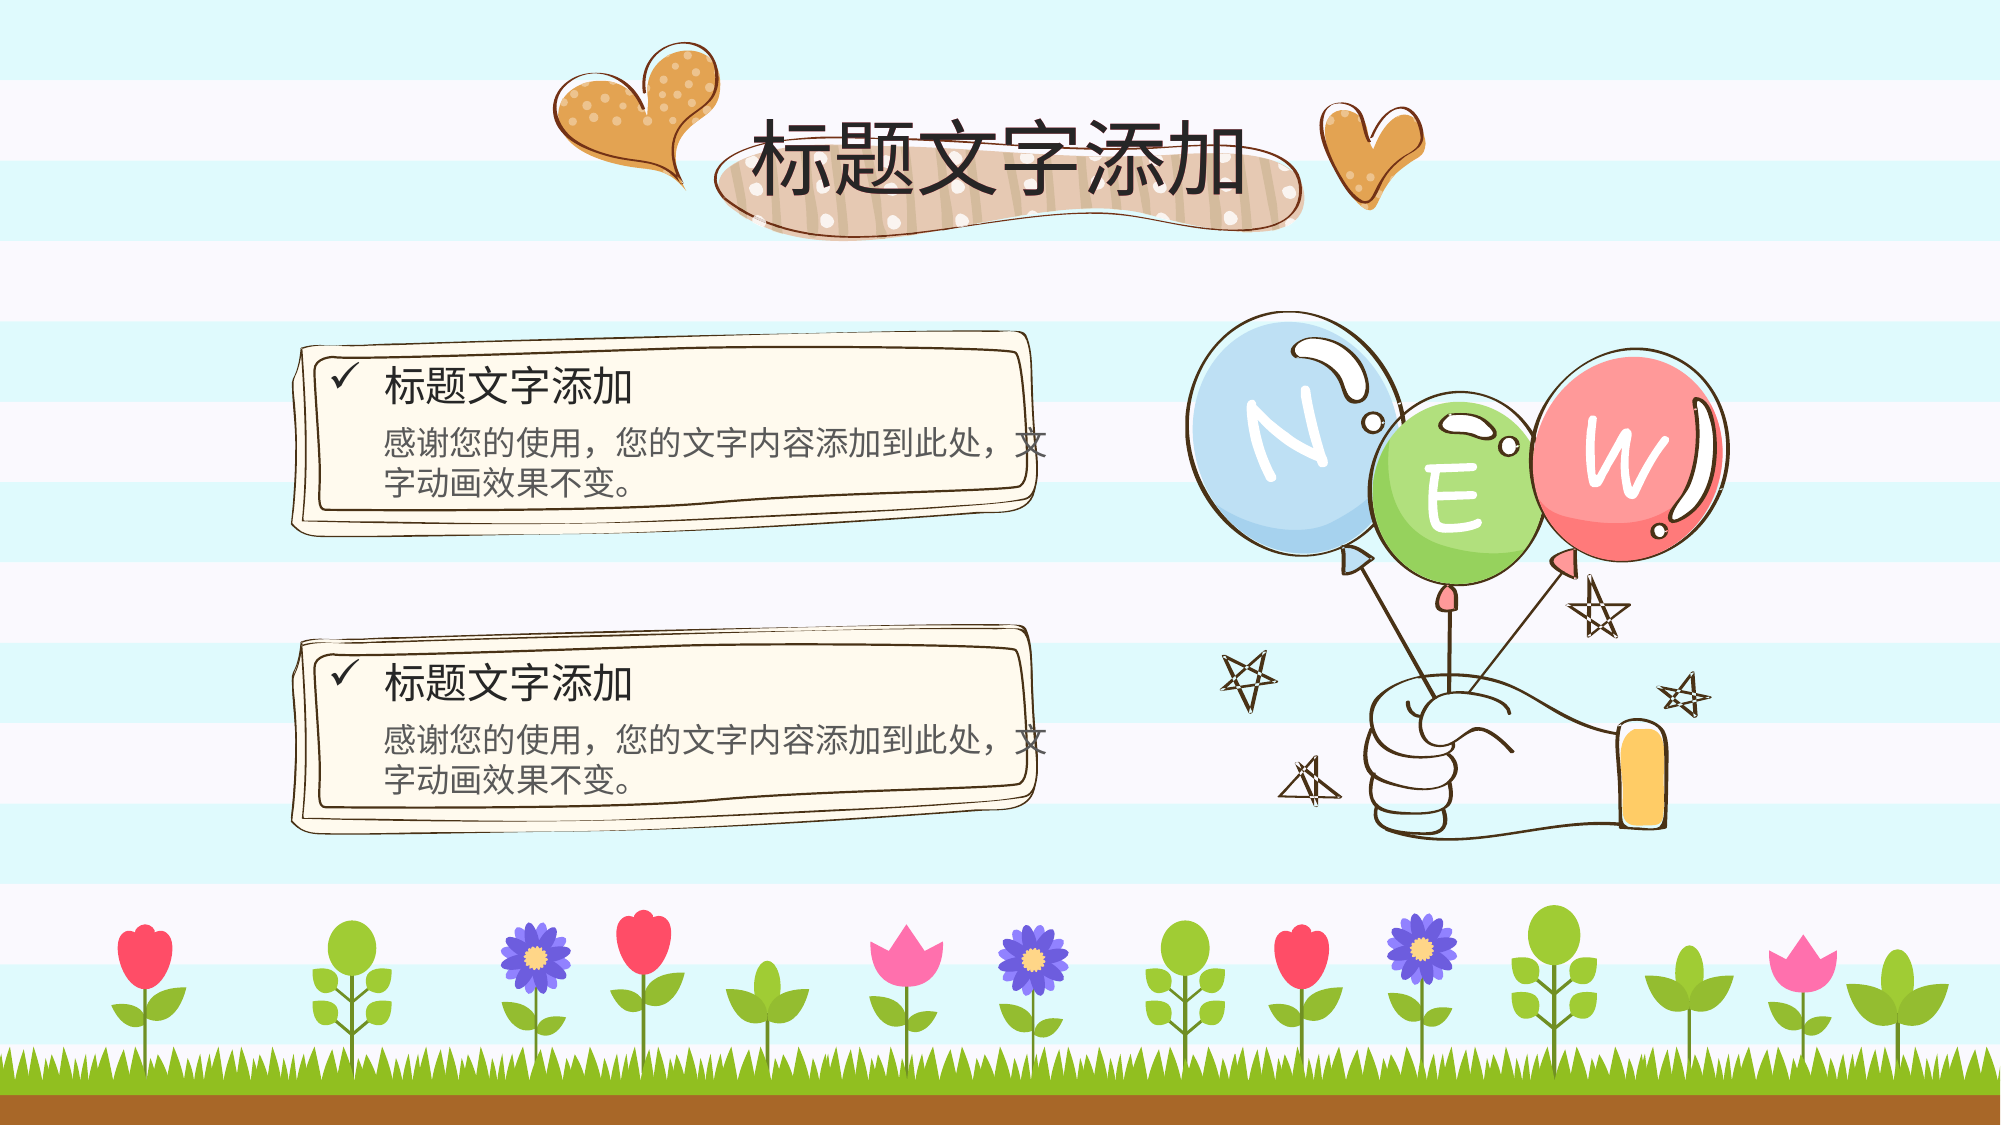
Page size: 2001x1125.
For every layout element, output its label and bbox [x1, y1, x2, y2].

text_box [547, 30, 1428, 260]
picture [1185, 311, 1731, 841]
text_box [290, 624, 1064, 835]
text_box [290, 330, 1064, 538]
